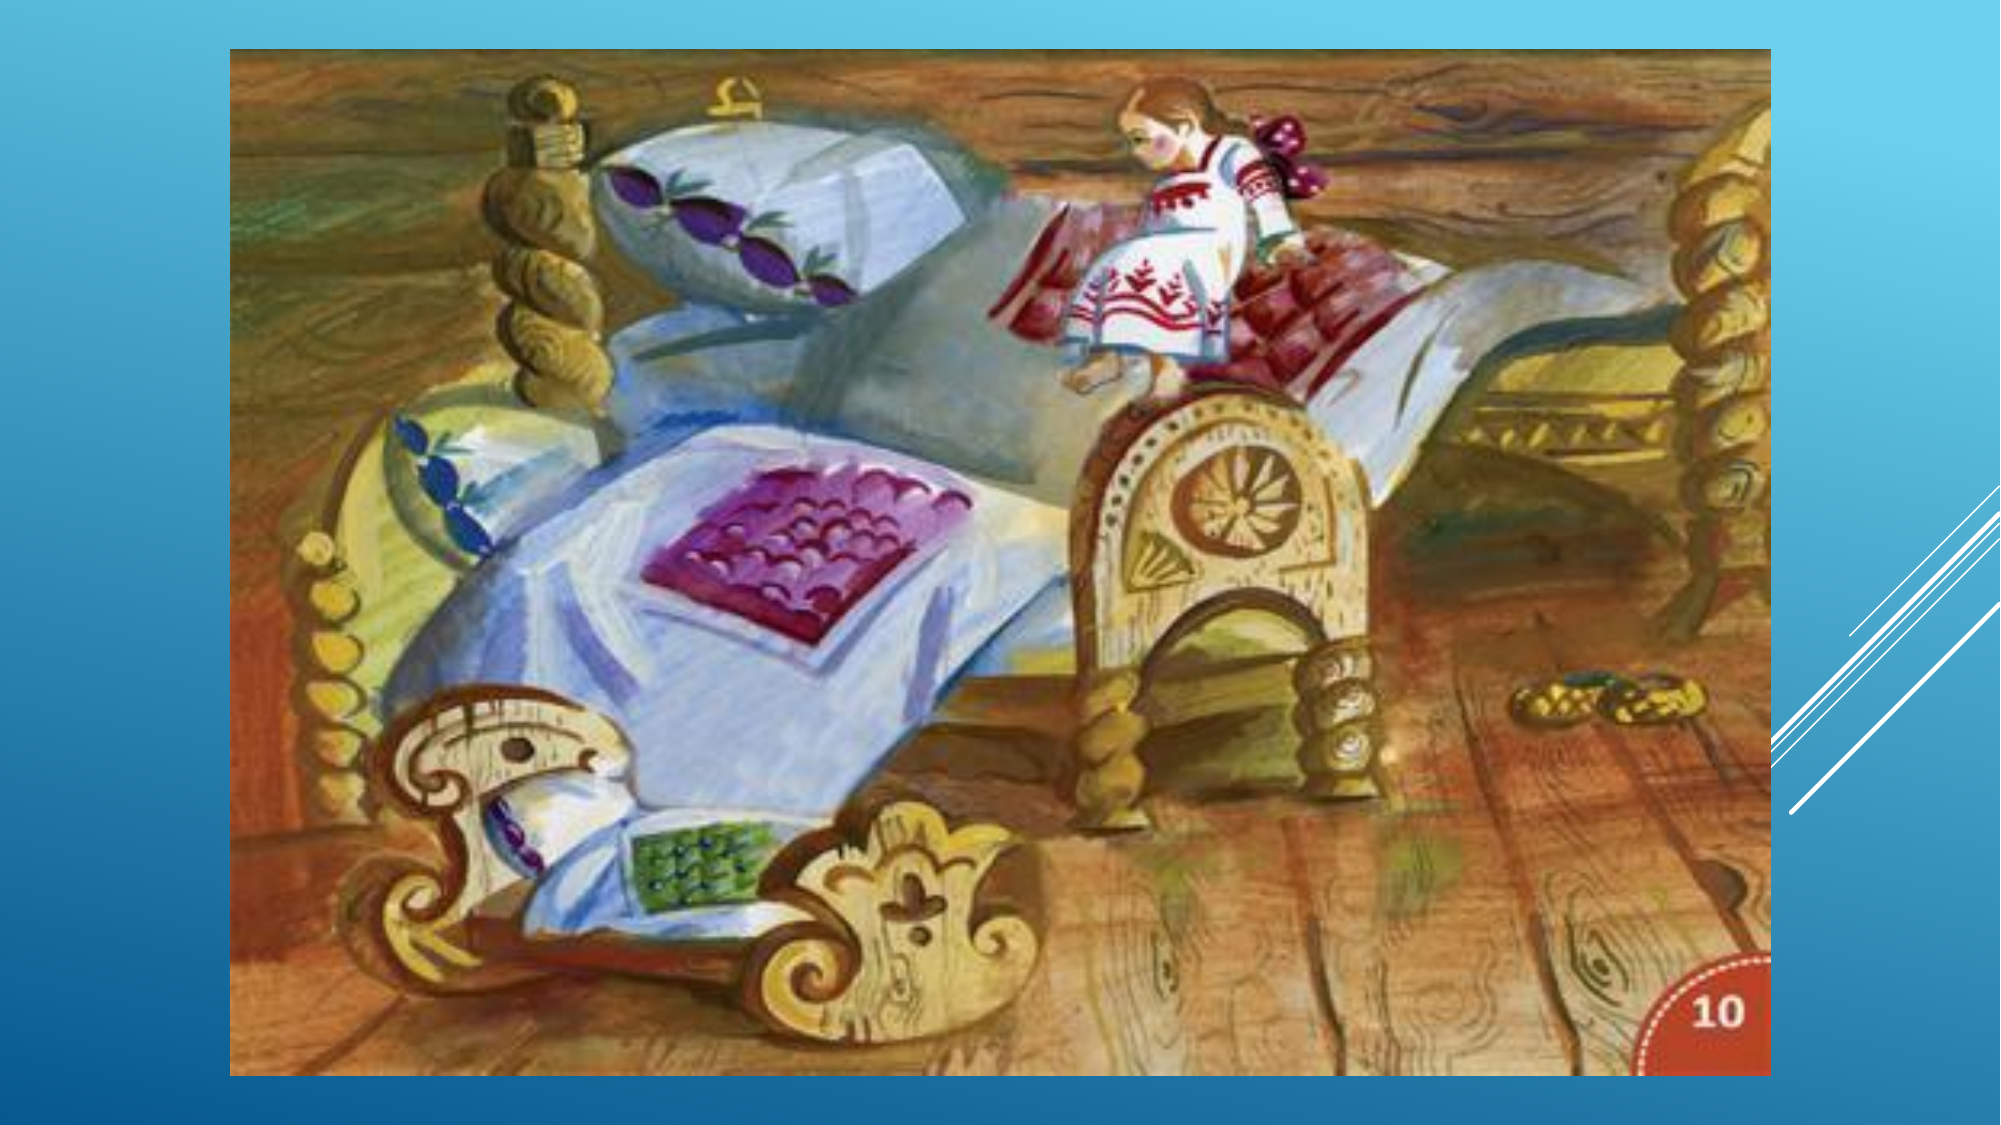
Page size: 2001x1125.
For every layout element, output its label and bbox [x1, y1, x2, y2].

picture [229, 49, 1771, 1077]
